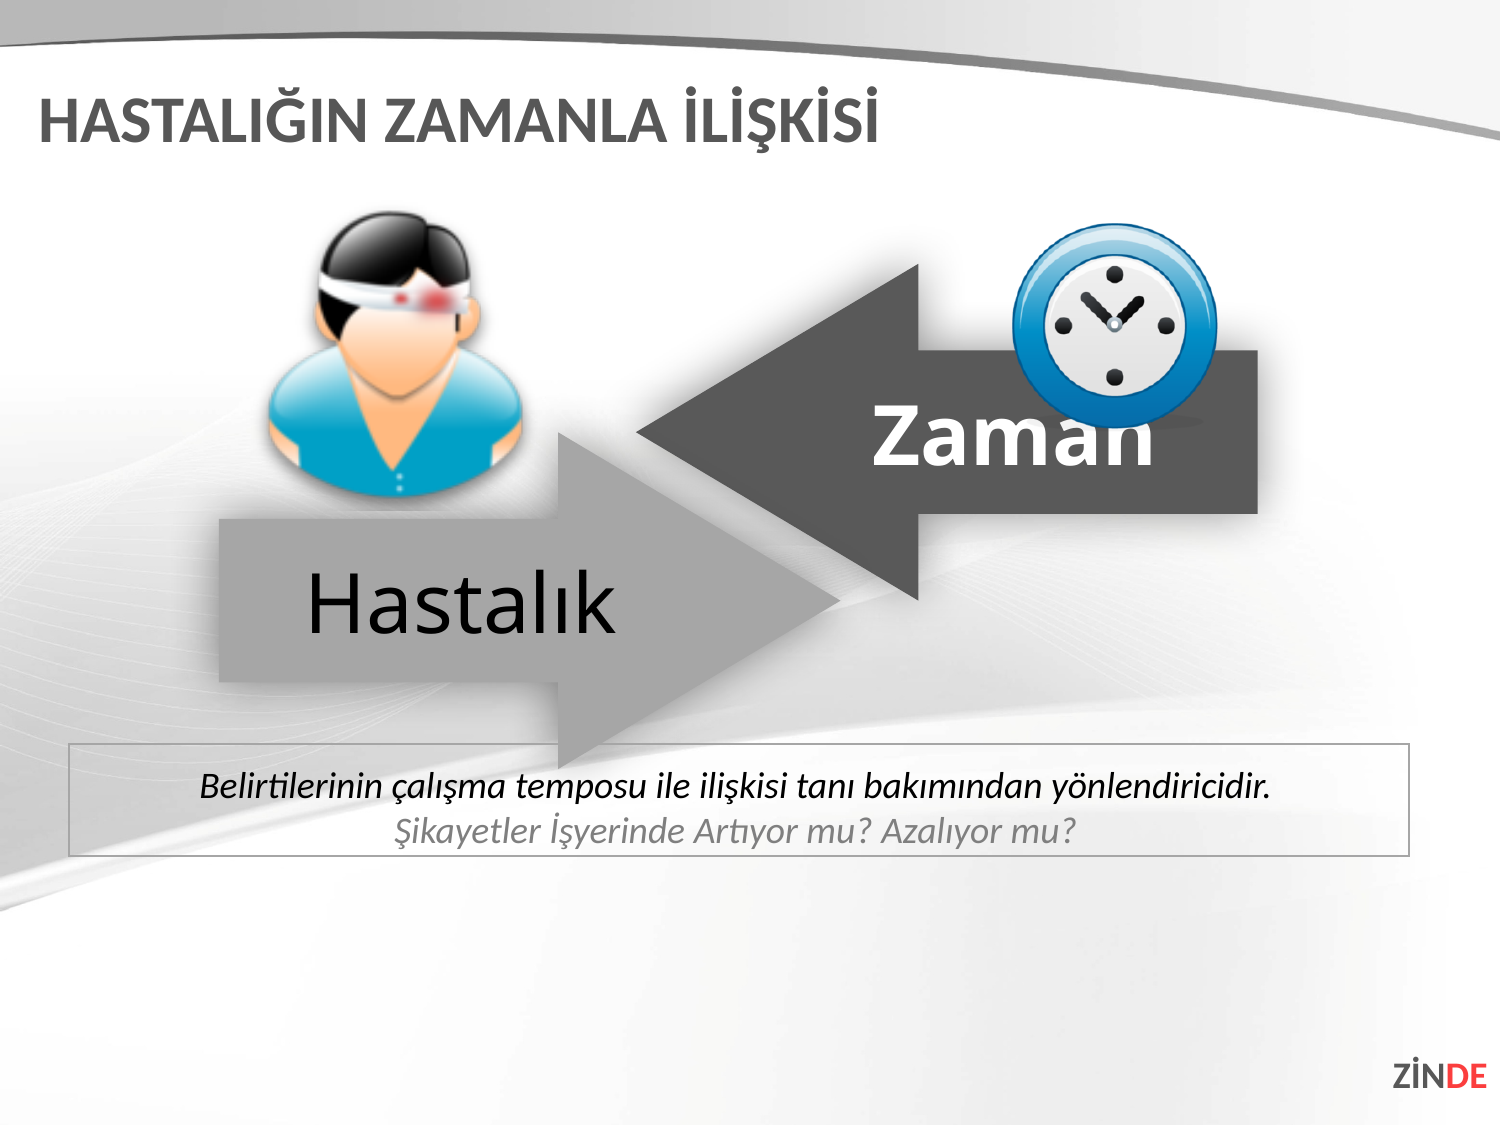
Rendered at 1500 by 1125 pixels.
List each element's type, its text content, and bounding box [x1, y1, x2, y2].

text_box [218, 263, 1258, 770]
text_box HASTALIĞIN ZAMANLA İLİŞKİSİ [38, 67, 1485, 174]
picture [0, 0, 1500, 1125]
text_box Belirtilerinin çalışma temposu ile ilişkisi tanı bakımından yönlendiricidir. Şikayetler İşyerinde Artıyor mu? Azalıyor mu? [68, 743, 1410, 857]
text_box ZİNDE [1388, 1050, 1488, 1125]
